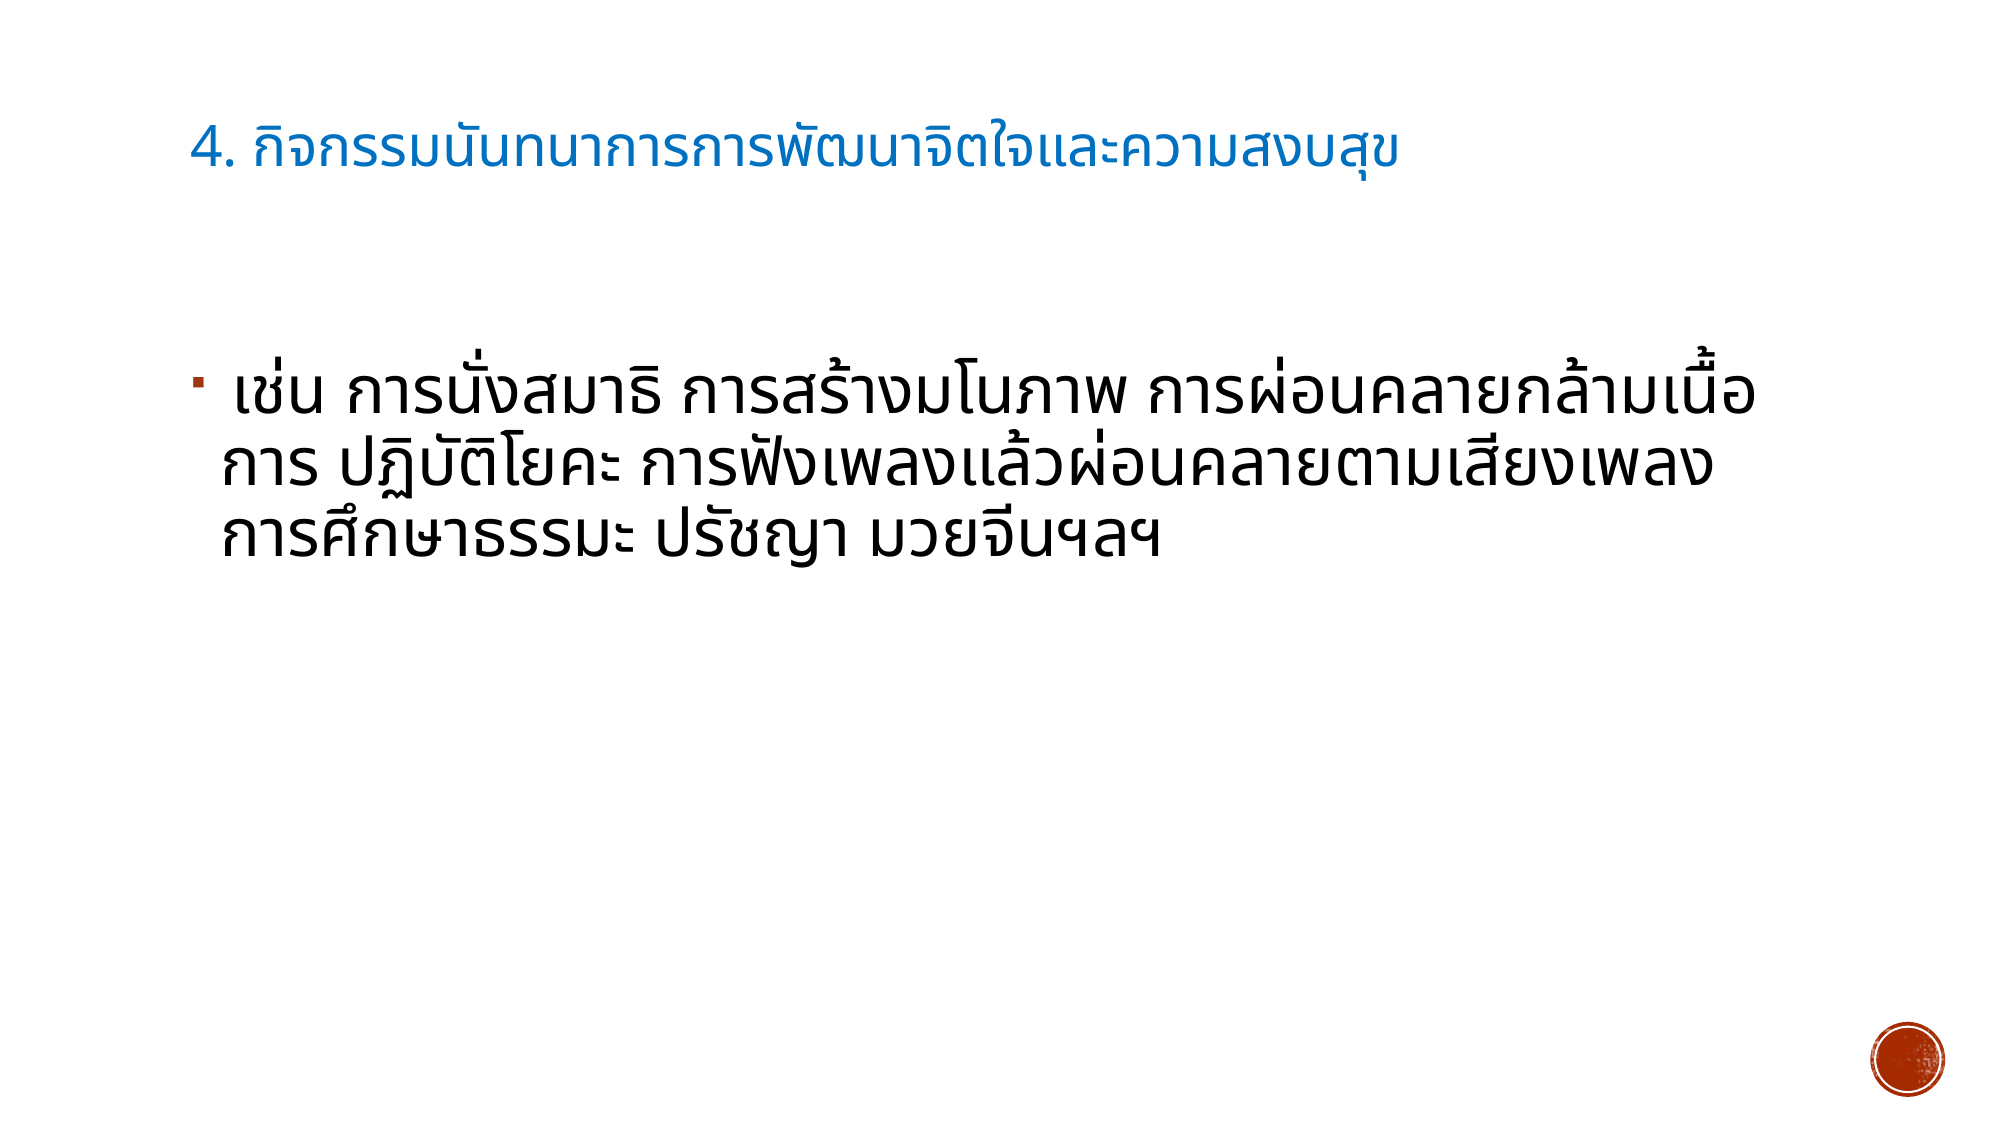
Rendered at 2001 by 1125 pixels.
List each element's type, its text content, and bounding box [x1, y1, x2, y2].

list เช่น การนั่งสมาธิ การสร้างมโนภาพ การผ่อนคลายกล้ามเนื้อ การ ปฏิบัติโยคะ การฟังเพลงแล้วผ่อนคลายตามเสียงเพลง การศึกษาธรรมะ ปรัชญา มวยจีนฯลฯ [175, 348, 1826, 1013]
title 4. กิจกรรมนันทนาการการพัฒนาจิตใจและความสงบสุข [175, 79, 1419, 217]
